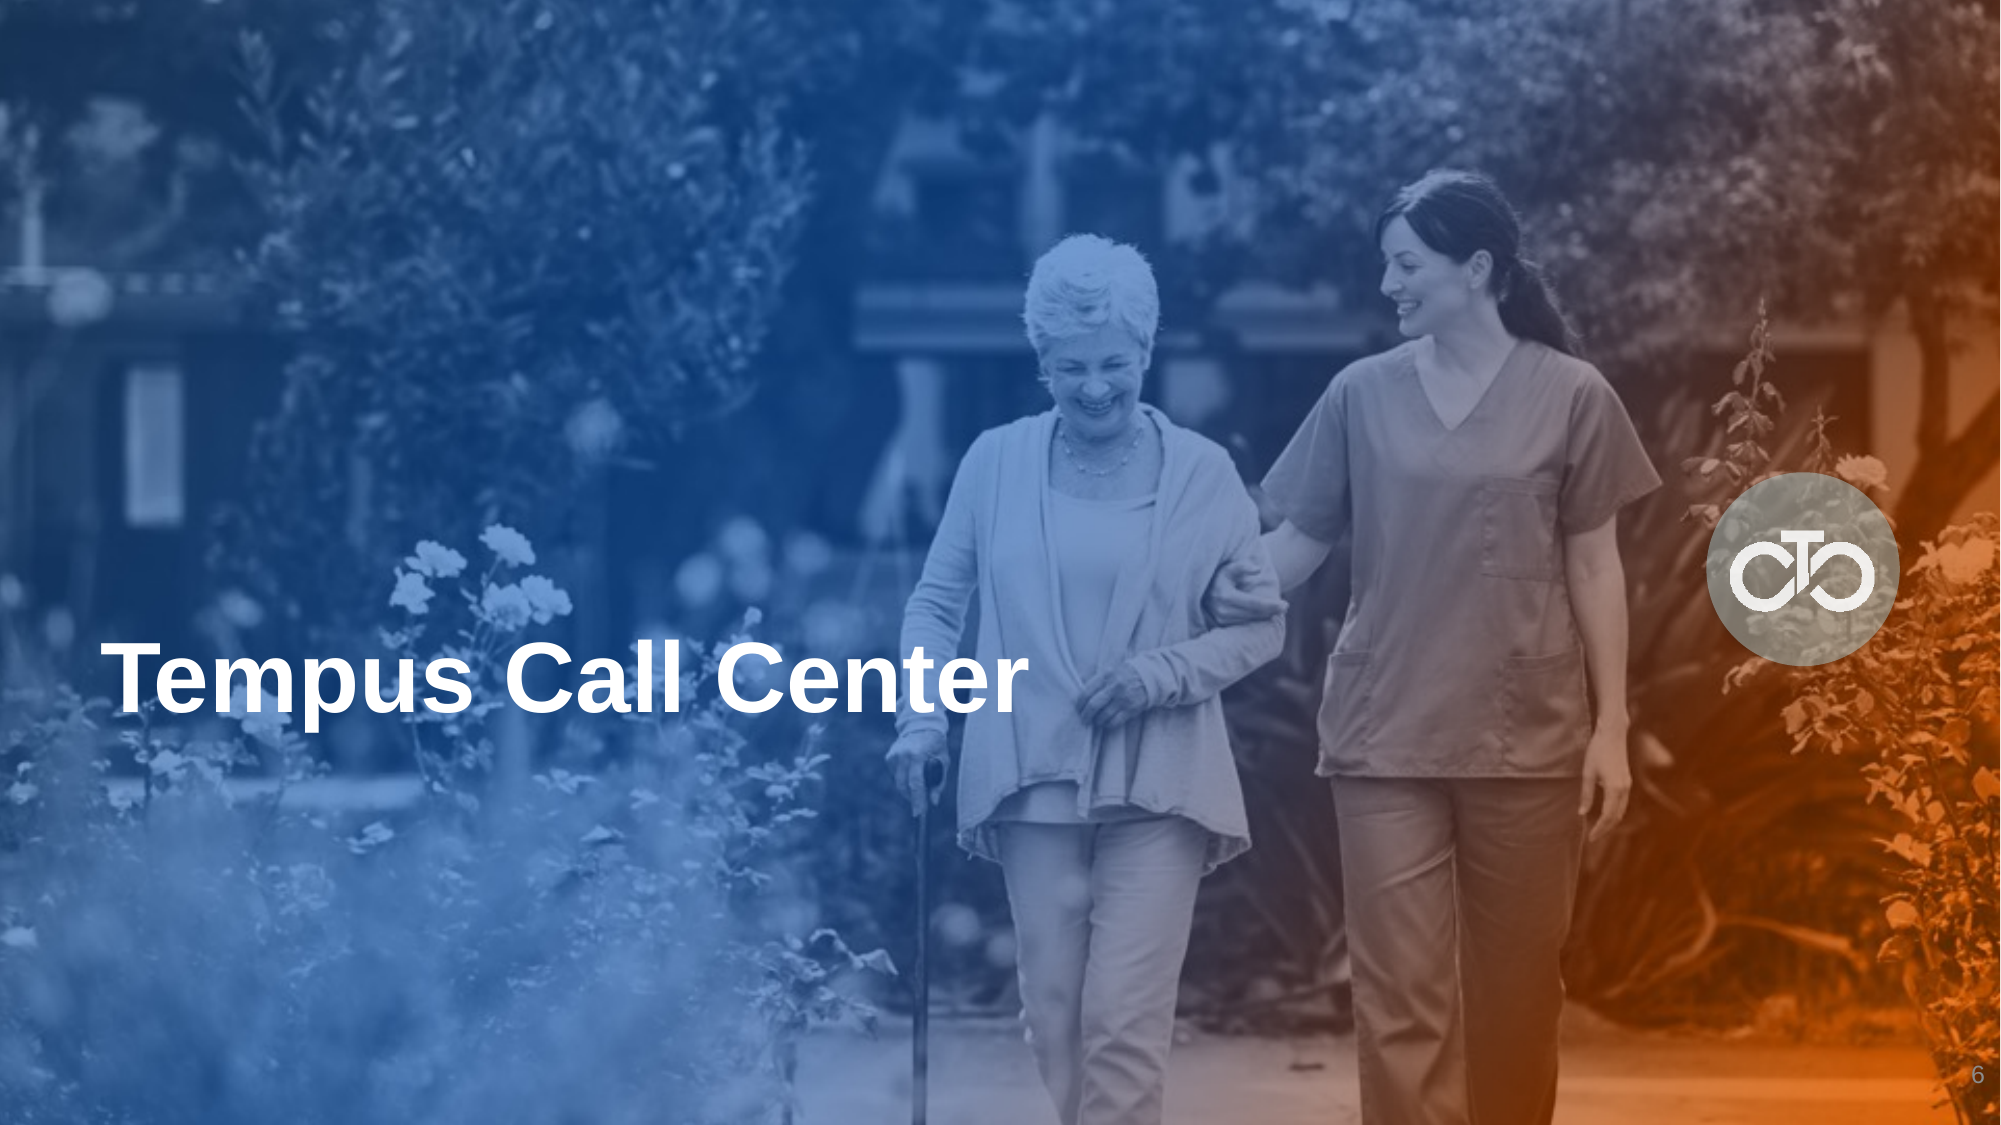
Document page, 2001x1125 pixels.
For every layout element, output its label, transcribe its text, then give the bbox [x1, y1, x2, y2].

slide_number 6 [1906, 1044, 2000, 1104]
title Tempus Call Center [100, 429, 1101, 915]
picture [0, 0, 2001, 1125]
